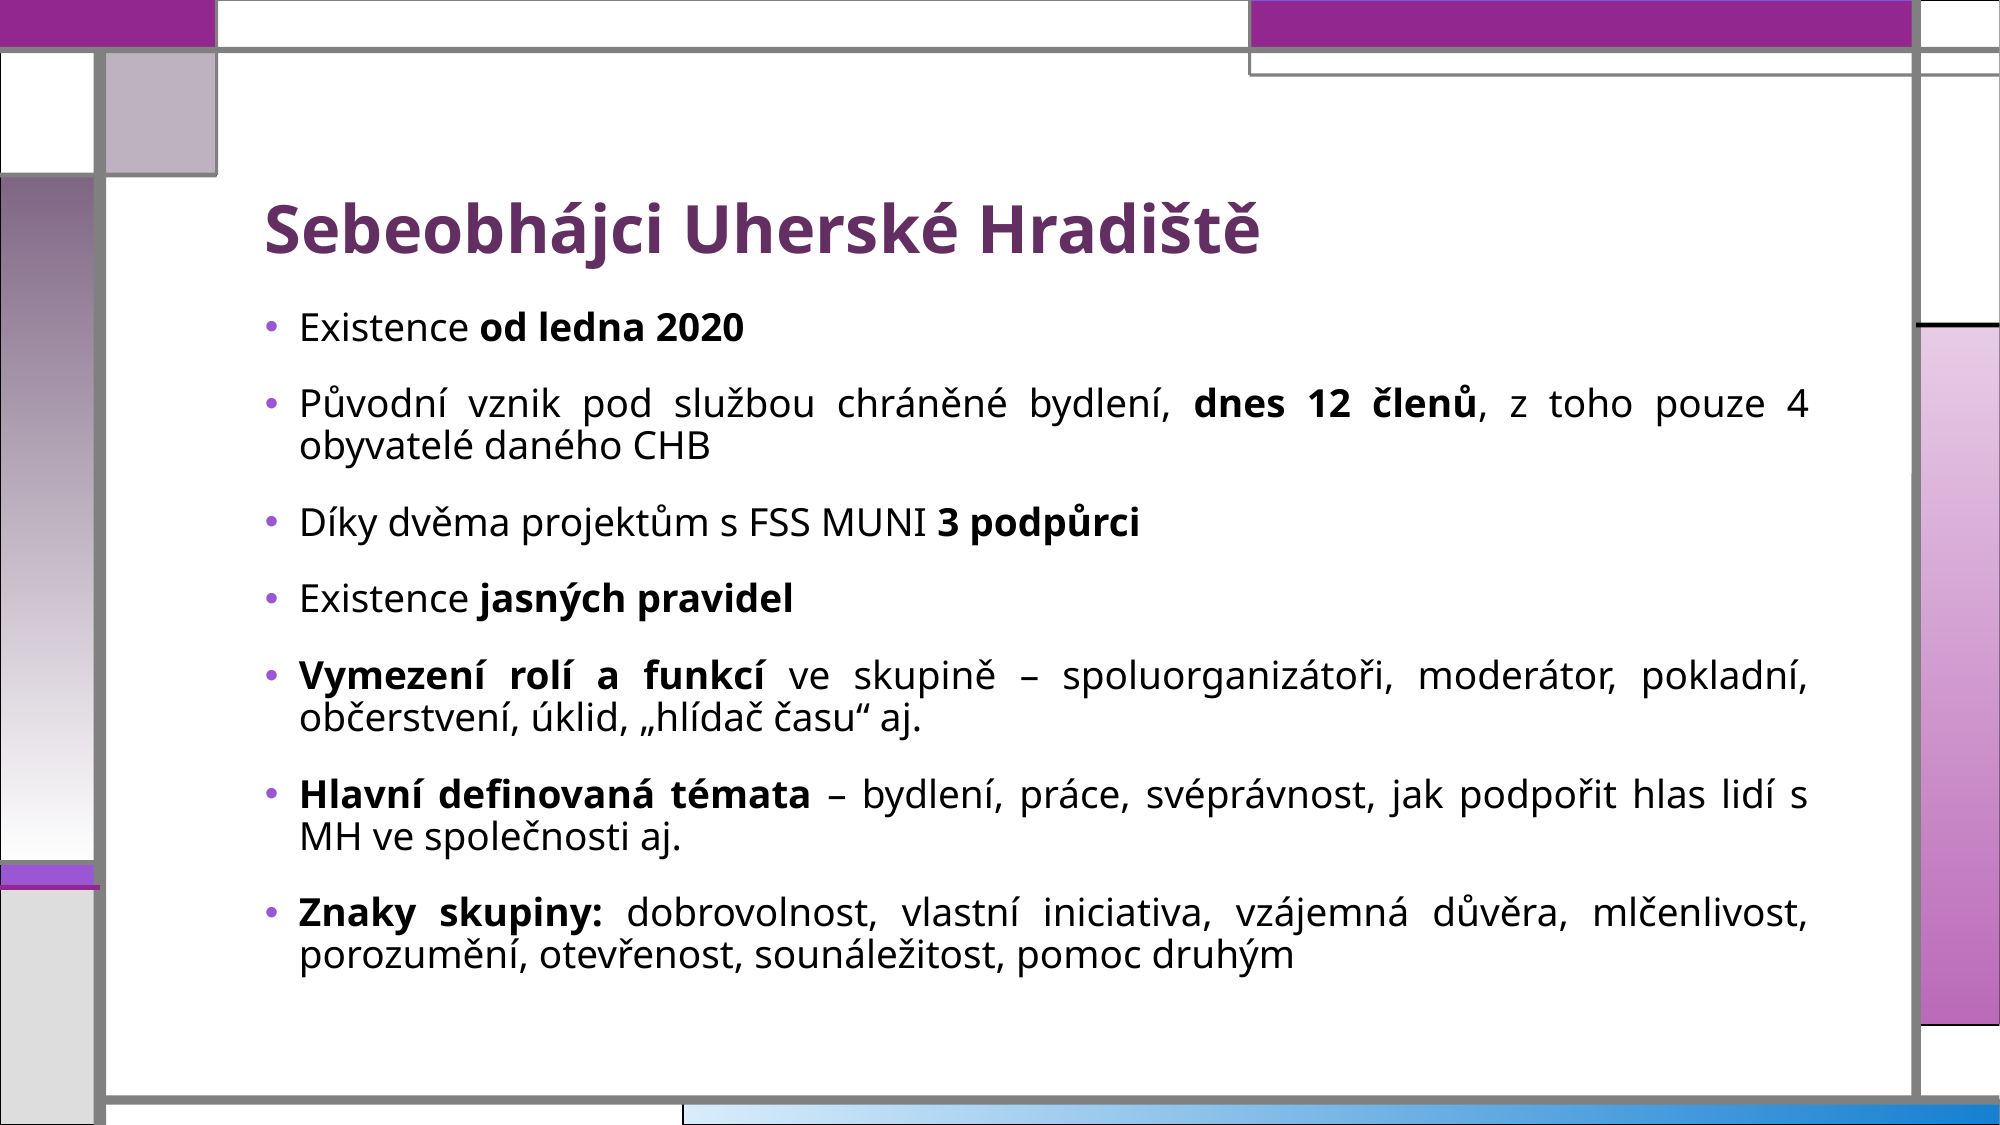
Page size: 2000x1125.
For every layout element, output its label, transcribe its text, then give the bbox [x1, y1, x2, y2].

title Sebeobhájci Uherské Hradiště [249, 87, 1825, 275]
list Existence od ledna 2020 Původní vznik pod službou chráněné bydlení, dnes 12 členů, z toho pouze 4 obyvatelé daného CHB Díky dvěma projektům s FSS MUNI 3 podpůrci Existence jasných pravidel Vymezení rolí a funkcí ve skupině – spoluorganizátoři, moderátor, pokladní, občerstvení, úklid, „hlídač času“ aj. Hlavní definovaná témata – bydlení, práce, svéprávnost, jak podpořit hlas lidí s MH ve společnosti aj. Znaky skupiny: dobrovolnost, vlastní iniciativa, vzájemná důvěra, mlčenlivost, porozumění, otevřenost, sounáležitost, pomoc druhým [249, 299, 1825, 988]
